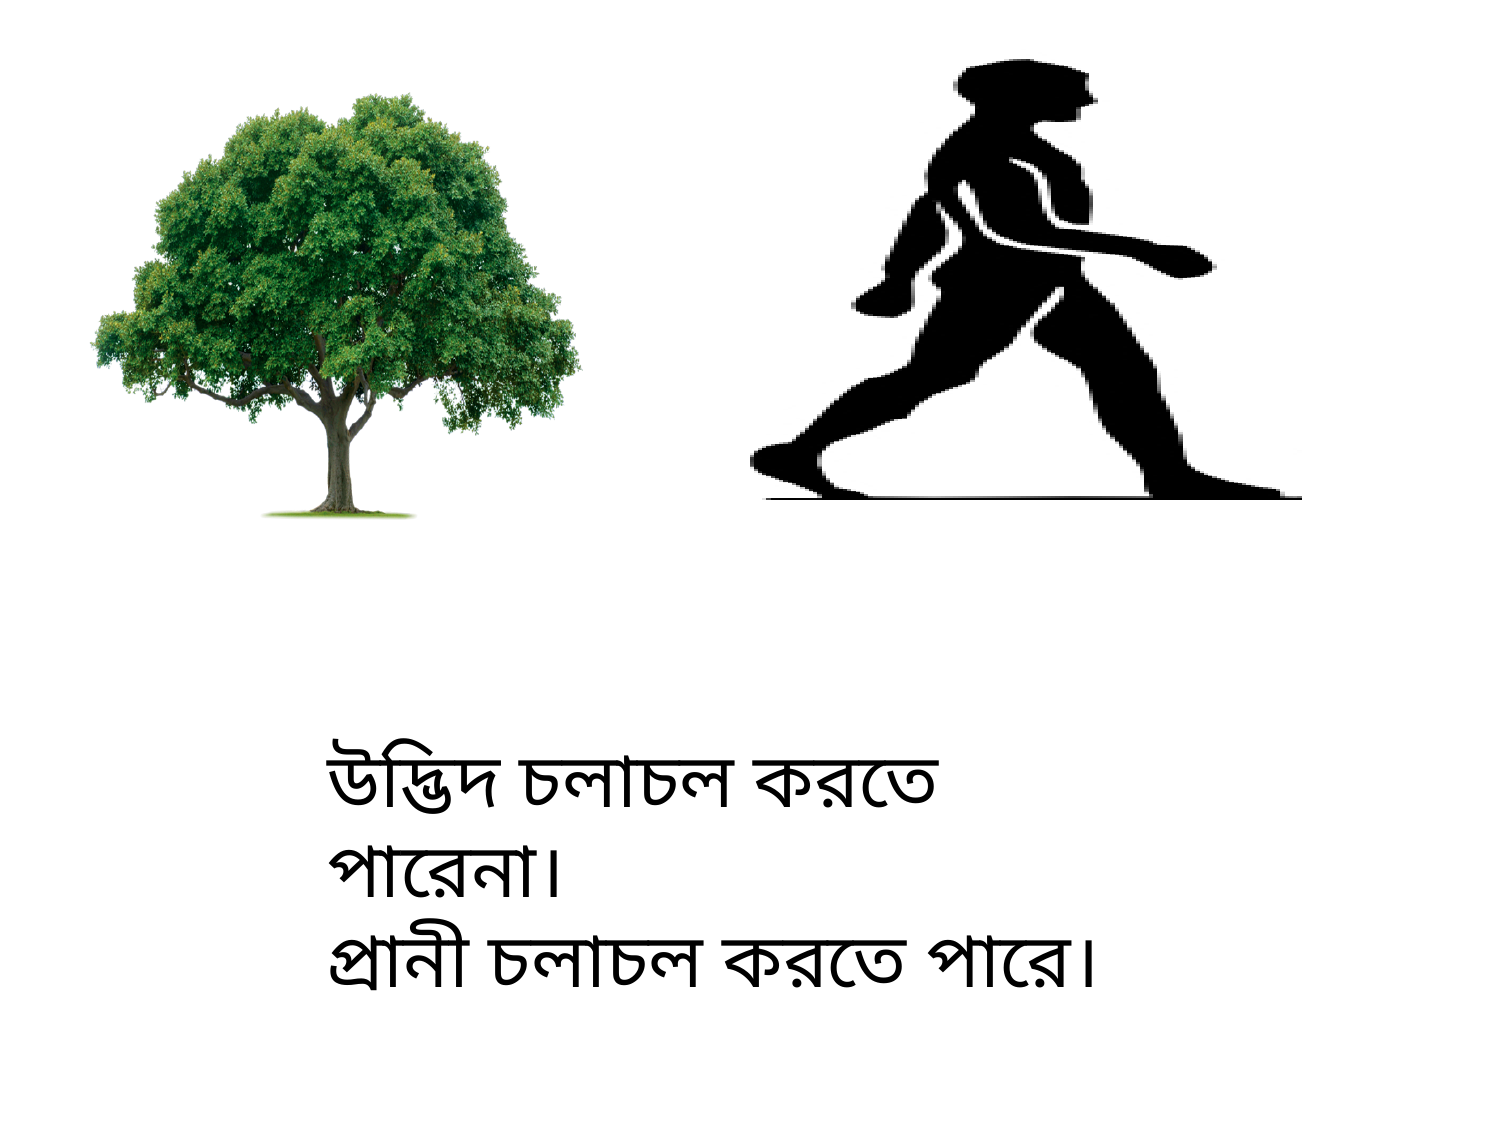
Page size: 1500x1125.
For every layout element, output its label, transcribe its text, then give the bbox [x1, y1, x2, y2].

picture [749, 49, 1302, 501]
text_box উদ্ভিদ চলাচল করতে পারেনা। প্রানী চলাচল করতে পারে। [312, 724, 1188, 1010]
picture [24, 74, 651, 521]
